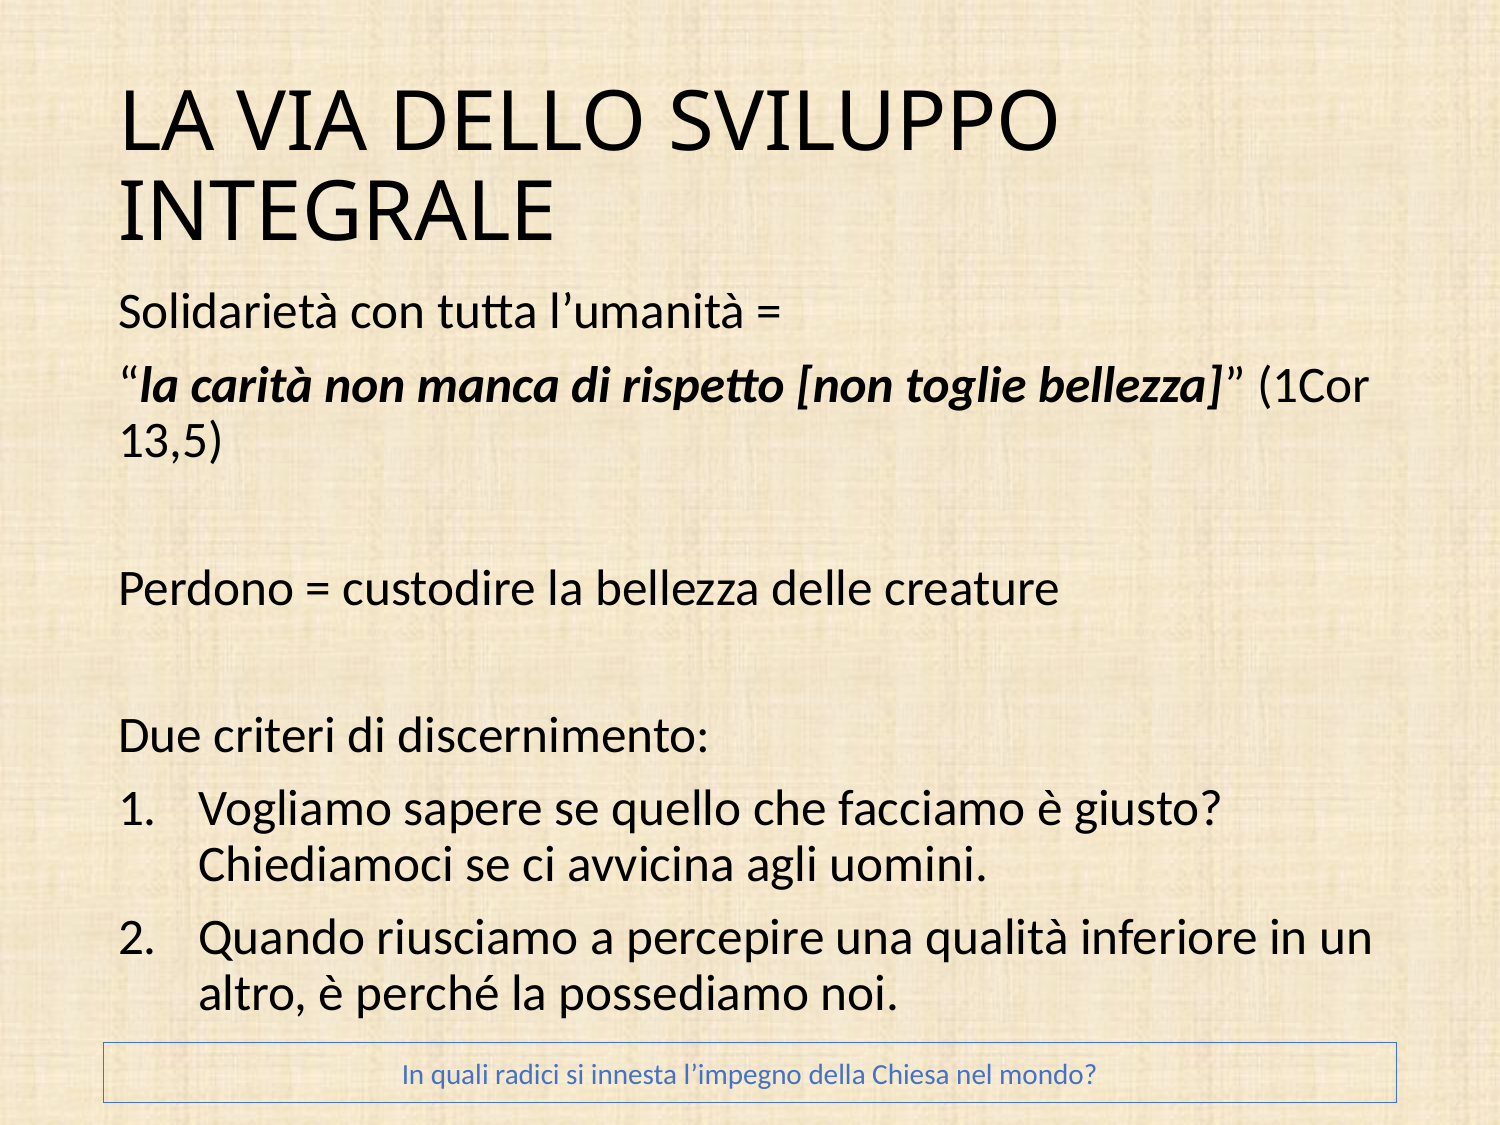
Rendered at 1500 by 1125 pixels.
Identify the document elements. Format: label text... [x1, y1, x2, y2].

footer In quali radici si innesta l’impegno della Chiesa nel mondo? [103, 1042, 1397, 1103]
list Solidarietà con tutta l’umanità = “la carità non manca di rispetto [non toglie bellezza]” (1Cor 13,5) Perdono = custodire la bellezza delle creature Due criteri di discernimento: Vogliamo sapere se quello che facciamo è giusto? Chiediamoci se ci avvicina agli uomini. Quando riusciamo a percepire una qualità inferiore in un altro, è perché la possediamo noi. [103, 277, 1397, 1036]
title LA VIA DELLO SVILUPPO INTEGRALE [103, 59, 1397, 277]
